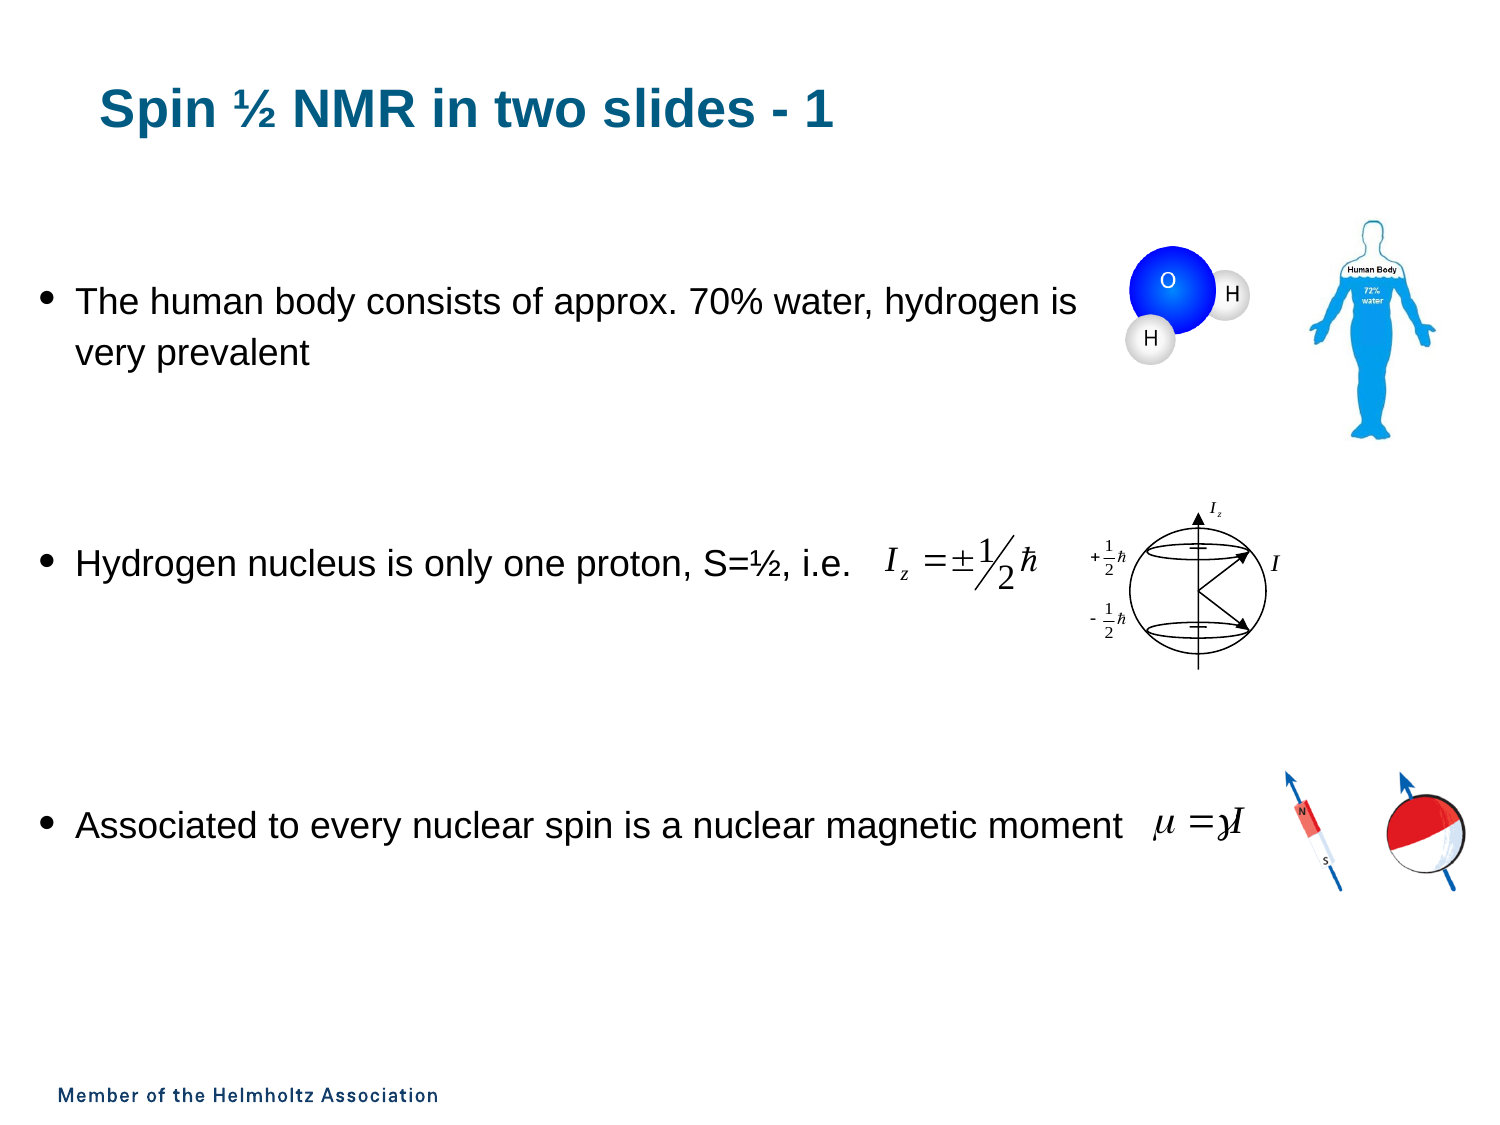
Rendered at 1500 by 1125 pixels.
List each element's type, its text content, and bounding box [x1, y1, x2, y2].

picture [1124, 246, 1250, 365]
picture [1274, 759, 1481, 900]
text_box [37, 527, 1045, 672]
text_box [1145, 787, 1256, 850]
list The human body consists of approx. 70% water, hydrogen is very prevalent [37, 270, 1138, 385]
text_box Spin ½ NMR in two slides - 1 [100, 12, 1375, 200]
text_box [1087, 496, 1288, 670]
text_box Associated to every nuclear spin is a nuclear magnetic moment [37, 795, 1274, 871]
picture [1294, 200, 1450, 460]
